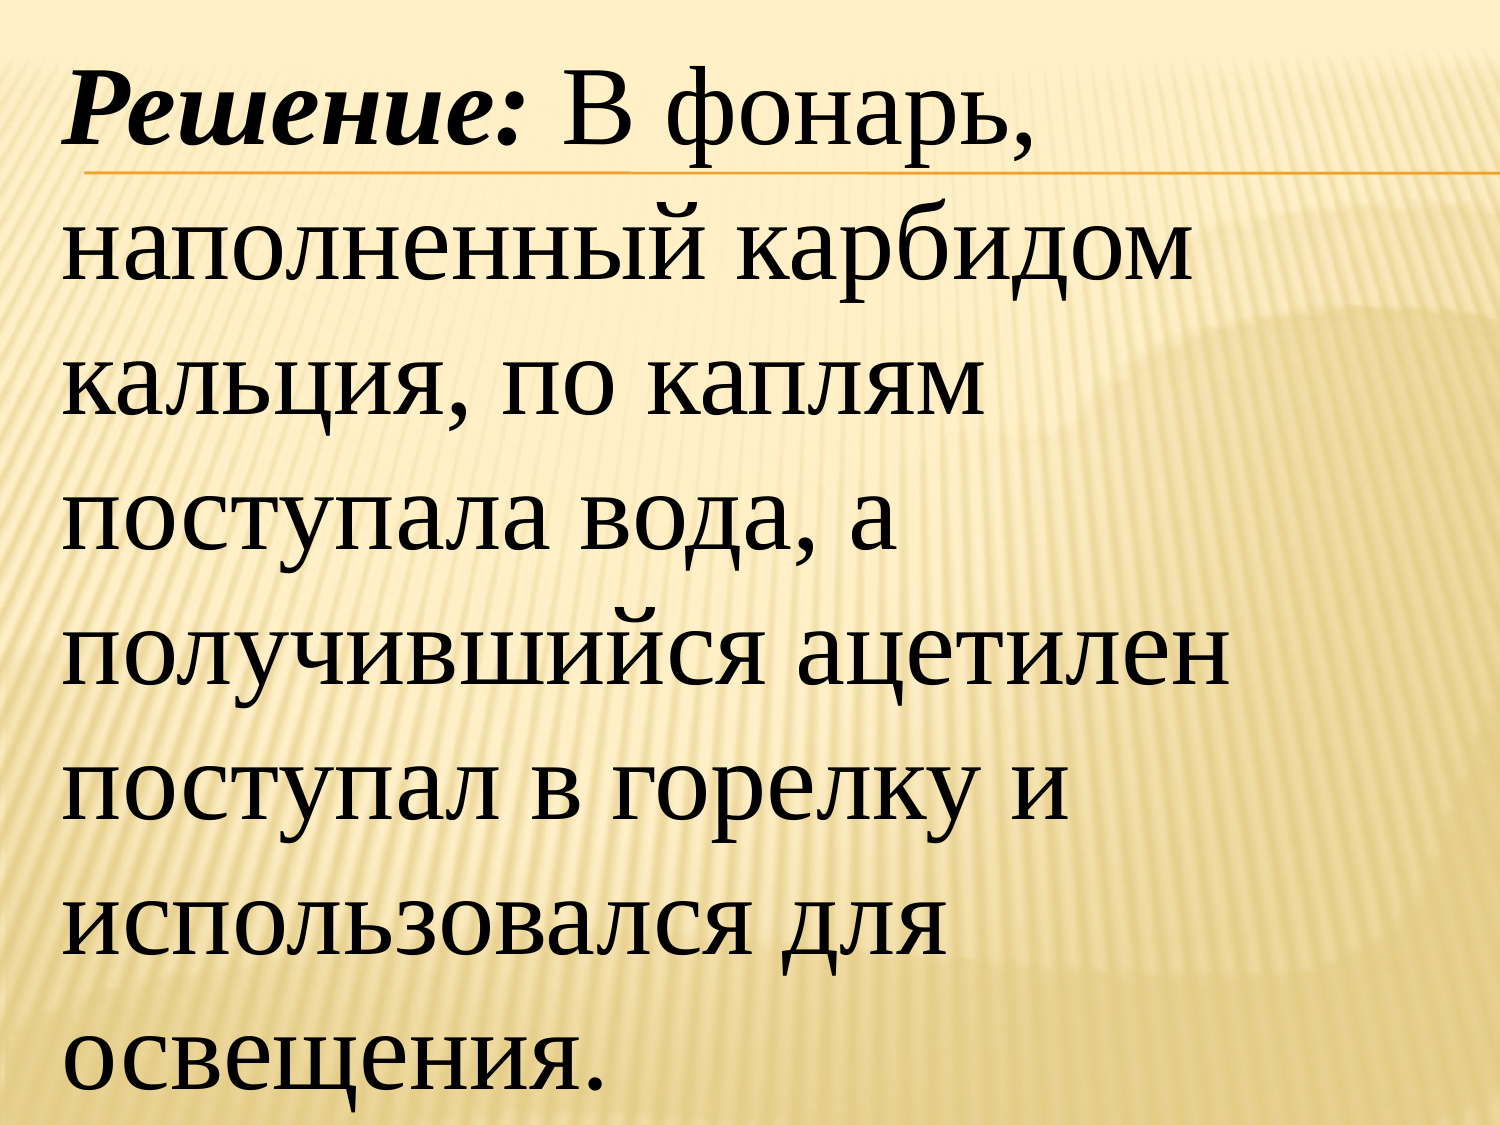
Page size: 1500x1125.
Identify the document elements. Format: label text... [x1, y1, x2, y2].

text_box Решение: В фонарь, наполненный карбидом кальция, по каплям поступала вода, а получившийся ацетилен поступал в горелку и использовался для освещения. [46, 24, 1465, 1120]
